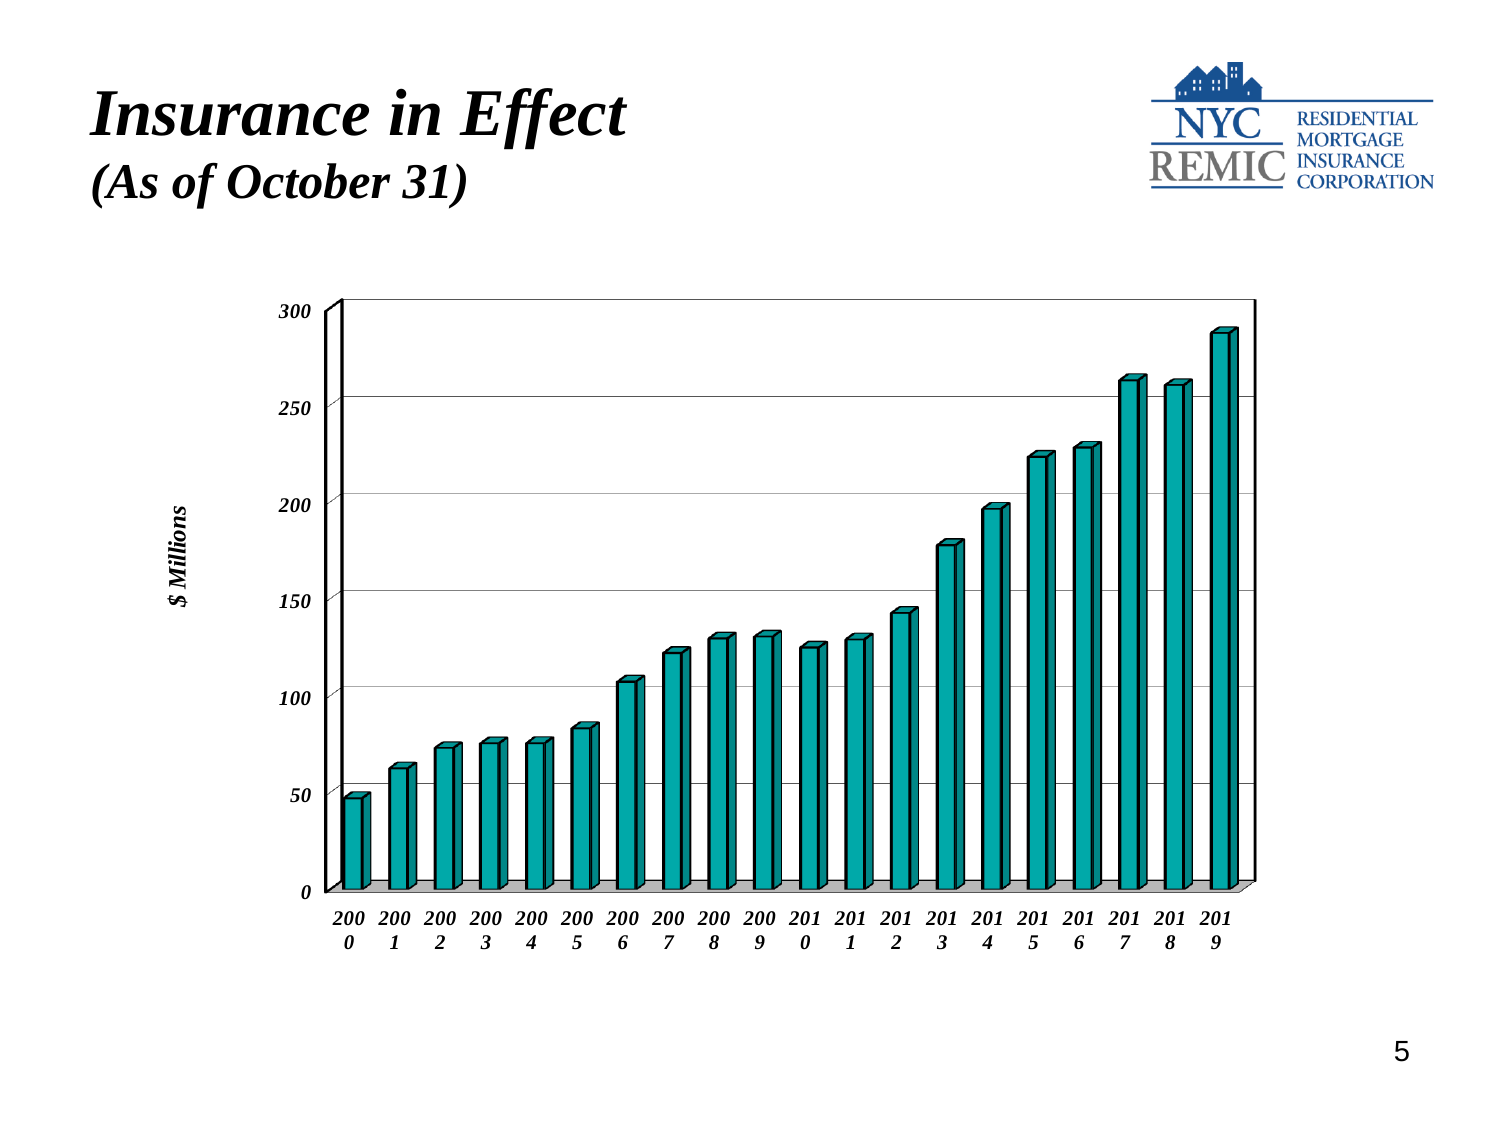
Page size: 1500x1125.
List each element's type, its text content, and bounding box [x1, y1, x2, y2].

picture [1149, 62, 1434, 189]
chart [132, 249, 1276, 1006]
slide_number 5 [1074, 1024, 1425, 1103]
title Insurance in Effect (As of October 31) [75, 45, 1425, 233]
